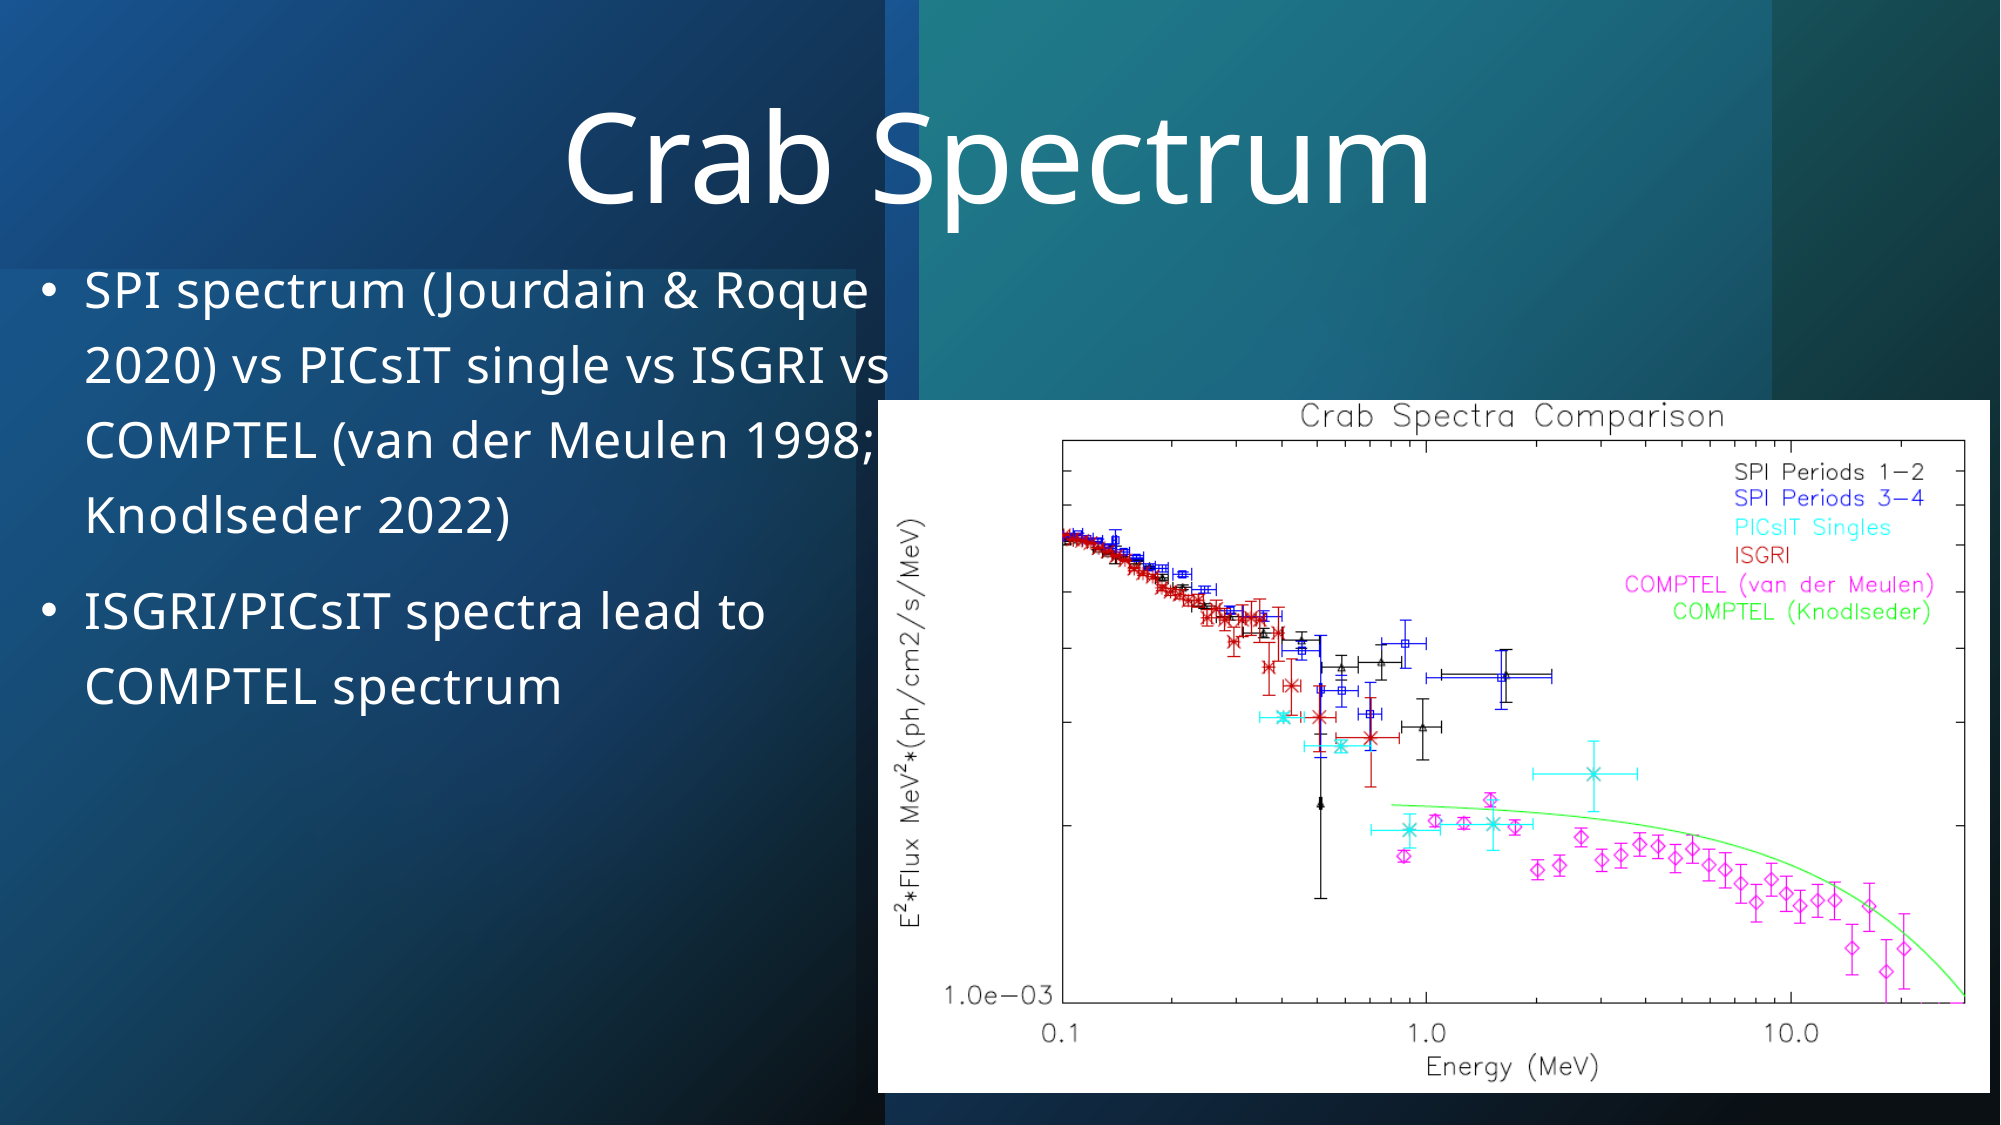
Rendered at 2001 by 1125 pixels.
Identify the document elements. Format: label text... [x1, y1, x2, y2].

picture [878, 400, 1990, 1093]
title Crab Spectrum [88, 88, 1910, 236]
list SPI spectrum (Jourdain & Roque 2020) vs PICsIT single vs ISGRI vs COMPTEL (van der Meulen 1998; Knodlseder 2022) ISGRI/PICsIT spectra lead to COMPTEL spectrum [25, 236, 1910, 1125]
